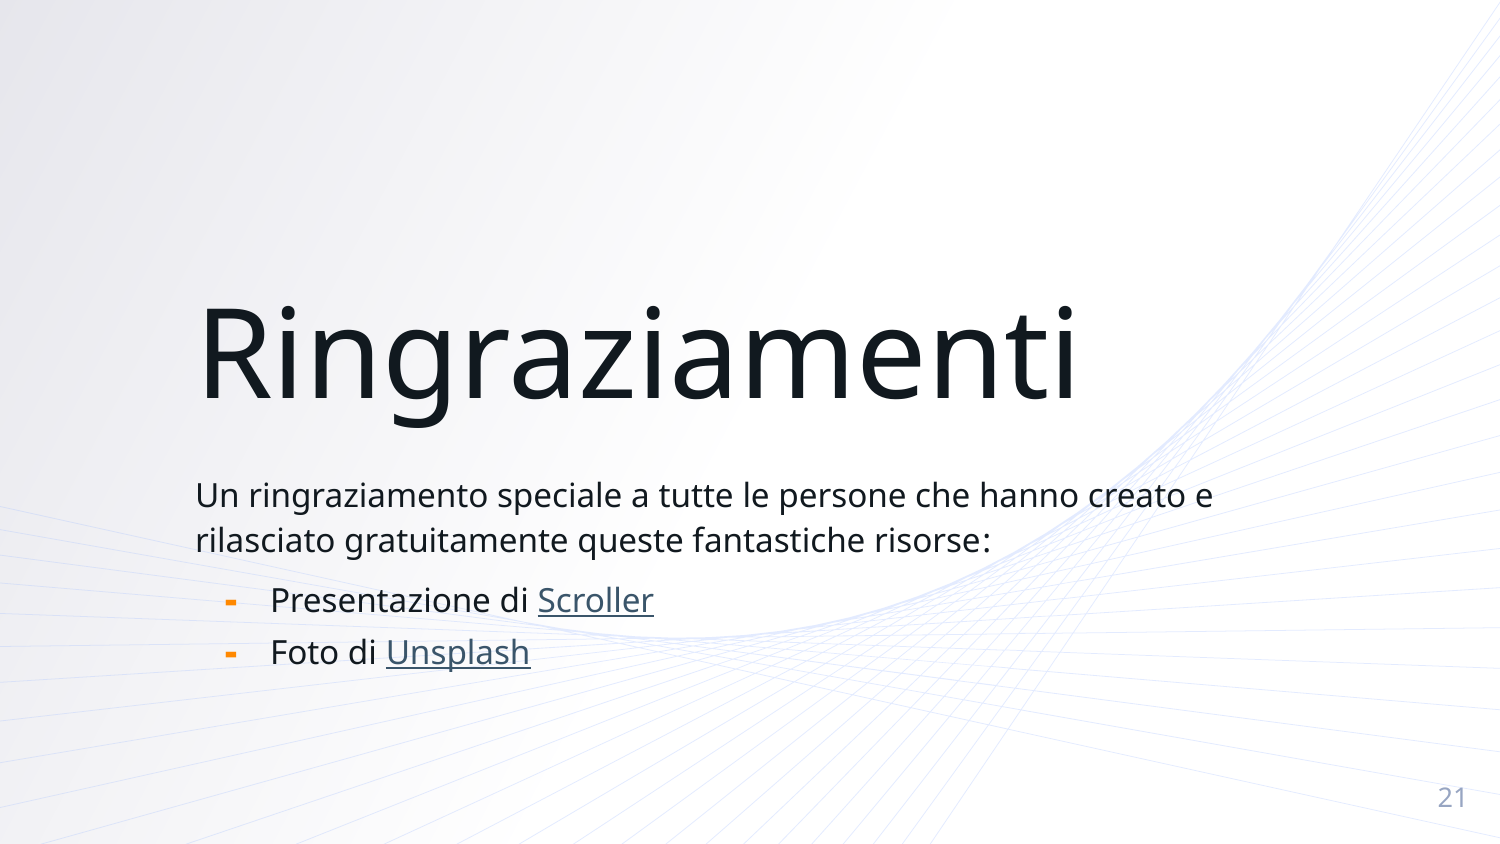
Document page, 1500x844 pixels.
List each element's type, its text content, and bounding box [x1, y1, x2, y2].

title Ringraziamenti [195, 168, 1305, 426]
list Un ringraziamento speciale a tutte le persone che hanno creato e rilasciato gratuitamente queste fantastiche risorse: Presentazione di Scroller Foto di Unsplash [195, 467, 1305, 725]
slide_number 21 [1378, 766, 1469, 832]
